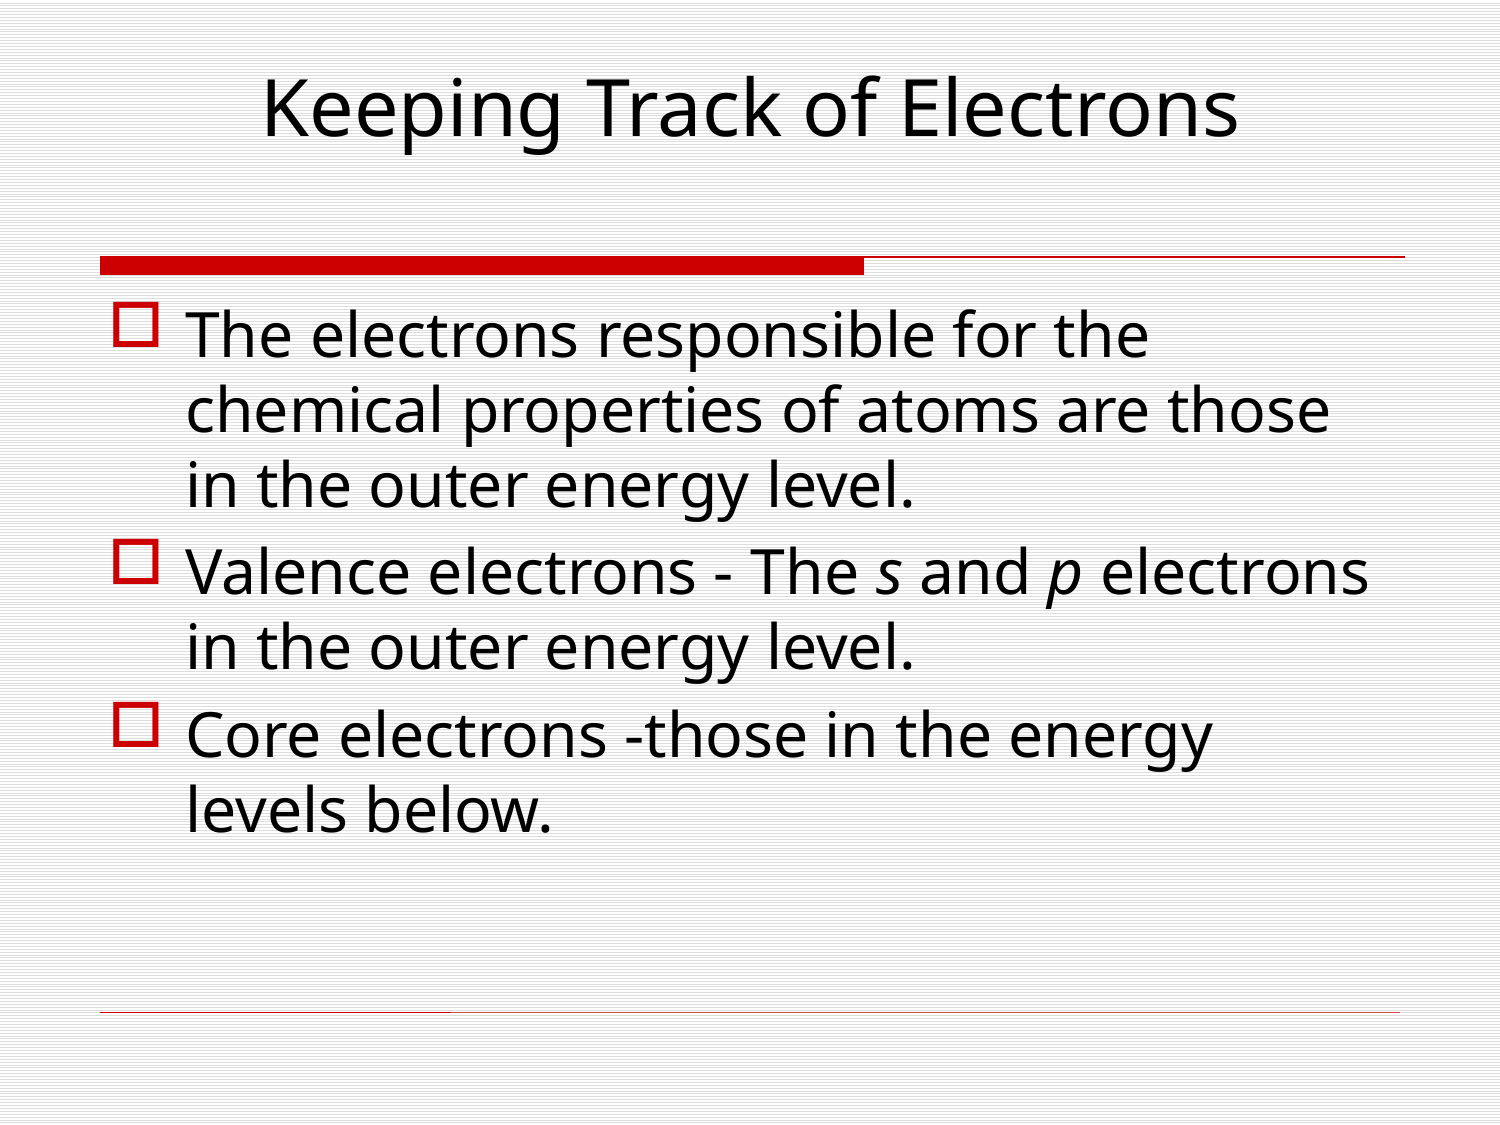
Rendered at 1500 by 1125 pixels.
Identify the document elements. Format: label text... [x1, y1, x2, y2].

list The electrons responsible for the chemical properties of atoms are those in the outer energy level. Valence electrons - The s and p electrons in the outer energy level. Core electrons -those in the energy levels below. [92, 287, 1406, 988]
title Keeping Track of Electrons [93, 49, 1407, 254]
